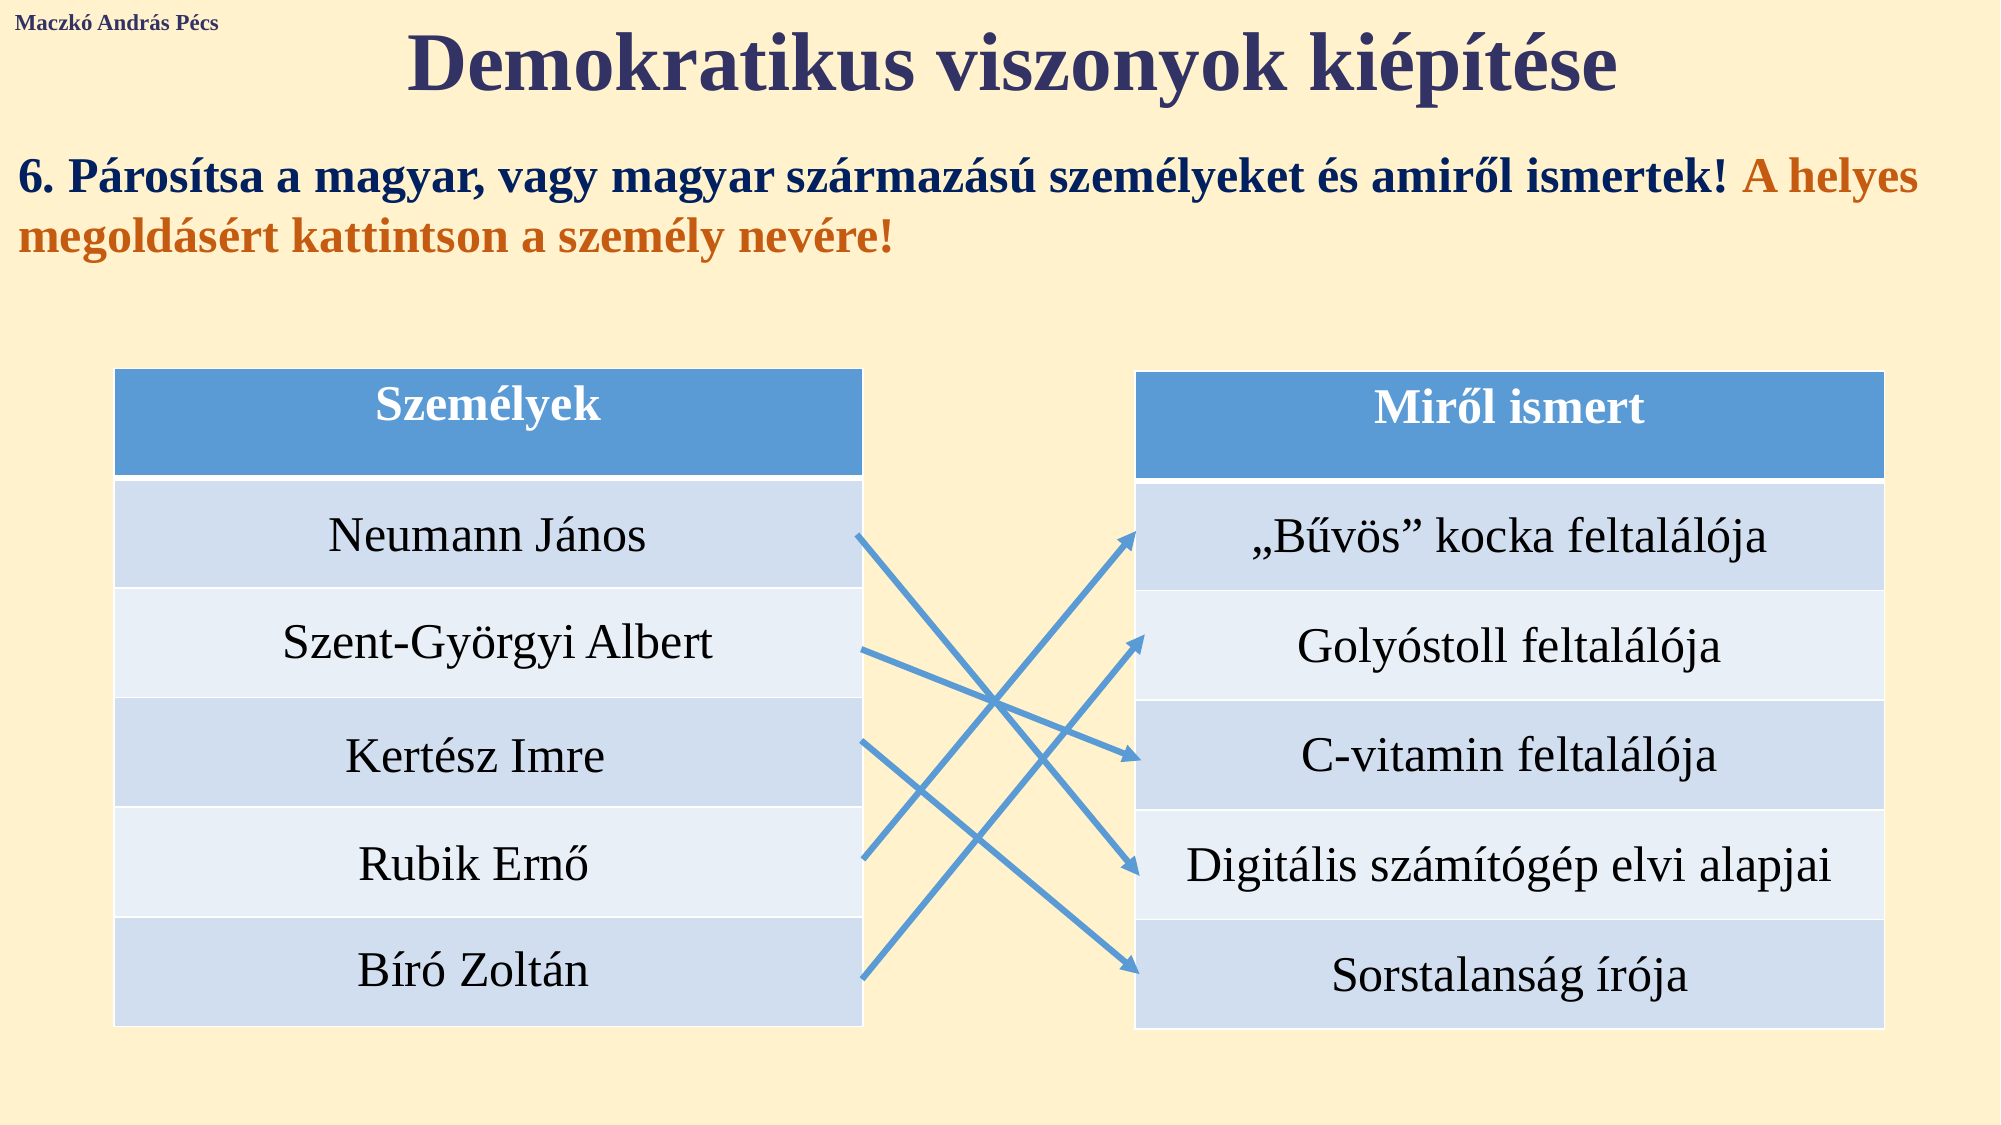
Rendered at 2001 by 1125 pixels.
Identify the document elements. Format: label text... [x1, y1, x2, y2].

text_box 6. Párosítsa a magyar, vagy magyar származású személyeket és amiről ismertek! A helyes megoldásért kattintson a személy nevére! [3, 134, 2000, 270]
table_cell C-vitamin feltalálója [1145, 701, 1884, 809]
text_box Neumann János [313, 494, 662, 569]
text_box Bíró Zoltán [343, 928, 606, 1004]
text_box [862, 530, 1137, 634]
table_cell [115, 481, 862, 587]
text_box Maczkó András Pécs [0, 0, 238, 43]
table_cell Sorstalanság írója [1136, 920, 1884, 1028]
table_cell Golyóstoll feltalálója [1140, 591, 1884, 699]
table_header Miről ismert [1136, 372, 1884, 478]
table_cell [115, 589, 856, 697]
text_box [856, 534, 862, 876]
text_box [861, 634, 1145, 980]
table_cell „Bűvös” kocka feltalálója [1136, 484, 1884, 590]
table_cell Digitális számítógép elvi alapjai [1145, 811, 1884, 919]
text_box Rubik Ernő [343, 823, 605, 899]
table_cell [115, 918, 862, 1026]
table_cell [115, 808, 861, 916]
text_box Kertész Imre [330, 714, 621, 790]
table_cell [115, 698, 856, 806]
text_box Szent-Györgyi Albert [267, 601, 729, 676]
table_header Személyek [115, 369, 862, 475]
text_box Demokratikus viszonyok kiépítése [228, 0, 1799, 115]
